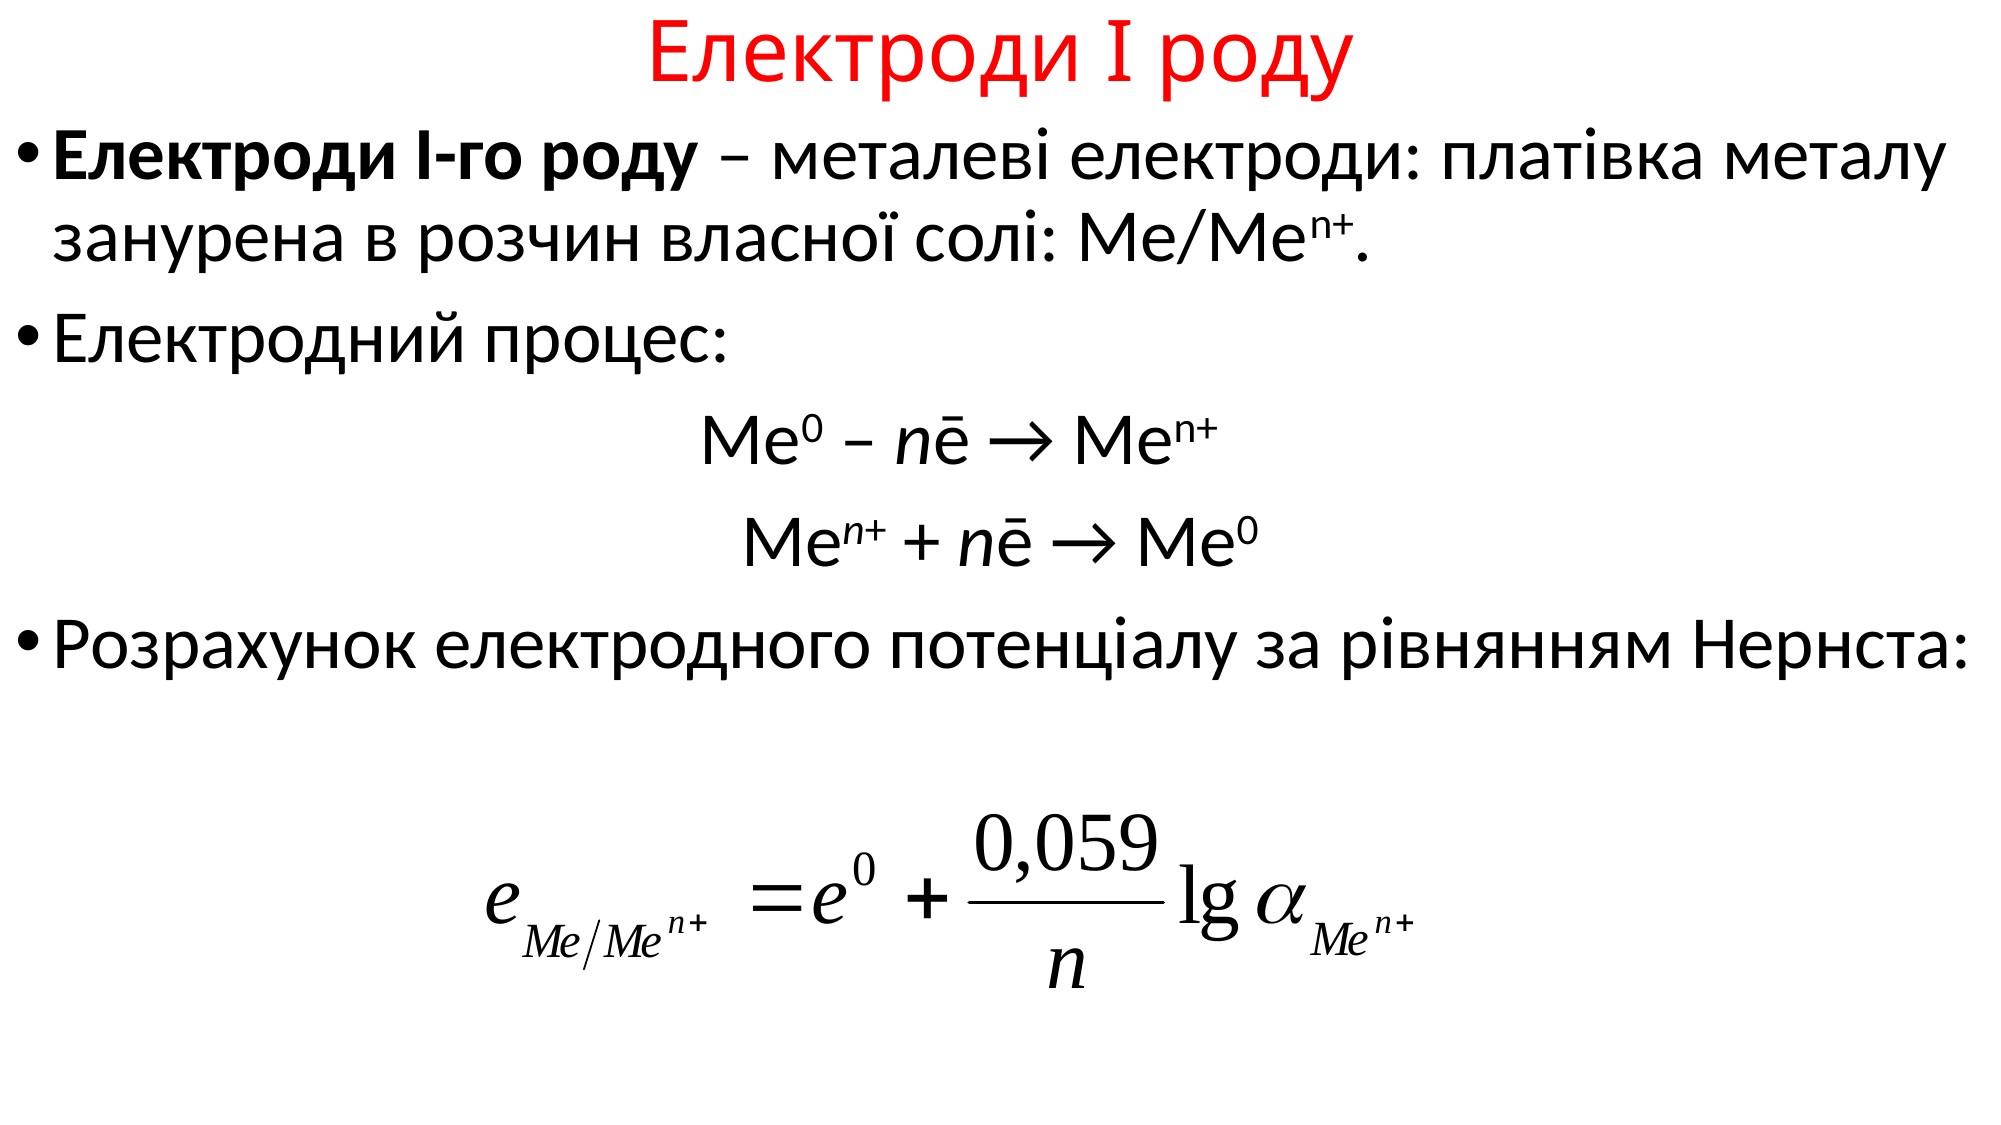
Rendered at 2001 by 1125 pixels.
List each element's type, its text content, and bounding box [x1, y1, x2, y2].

title Електроди I роду [0, 1, 2000, 107]
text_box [473, 789, 1434, 1008]
list Електроди І-го роду – металеві електроди: платівка металу занурена в розчин власної солі: Ме/Меn+. Електродний процес: Me0 – nē → Men+ Men+ + nē → Me0 Розрахунок електродного потенціалу за рівнянням Нернста: [0, 107, 2000, 1125]
